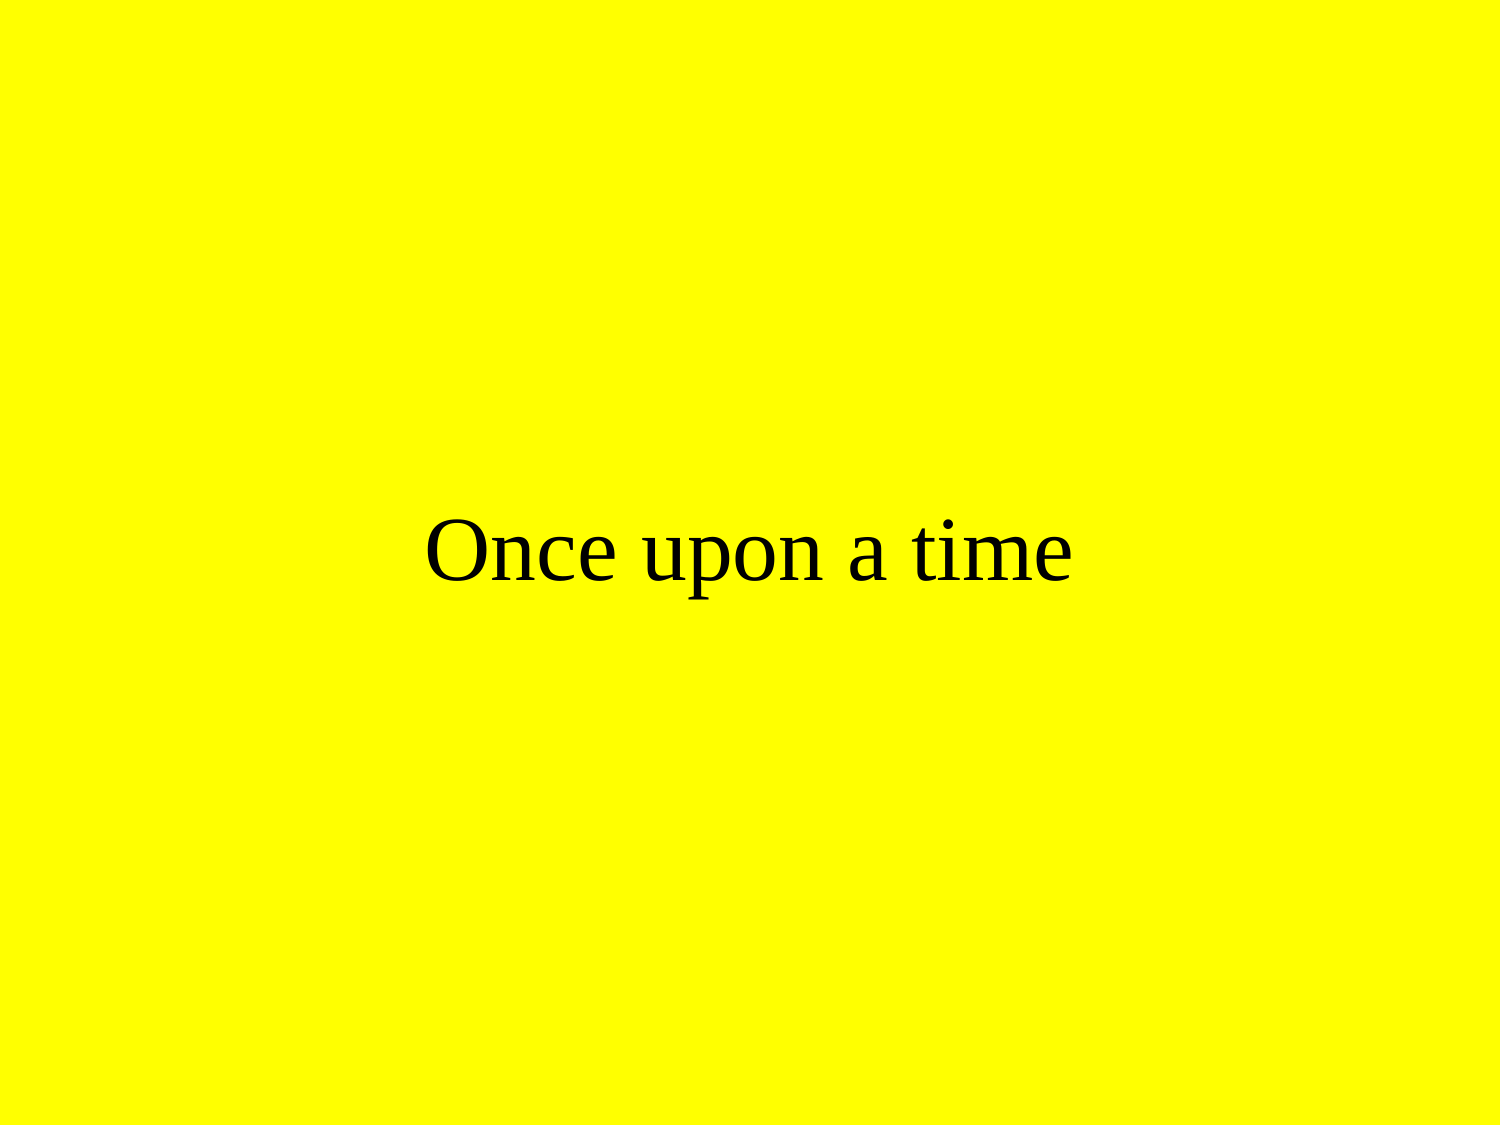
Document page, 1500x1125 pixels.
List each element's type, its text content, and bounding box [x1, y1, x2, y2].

title Once upon a time [112, 450, 1388, 638]
